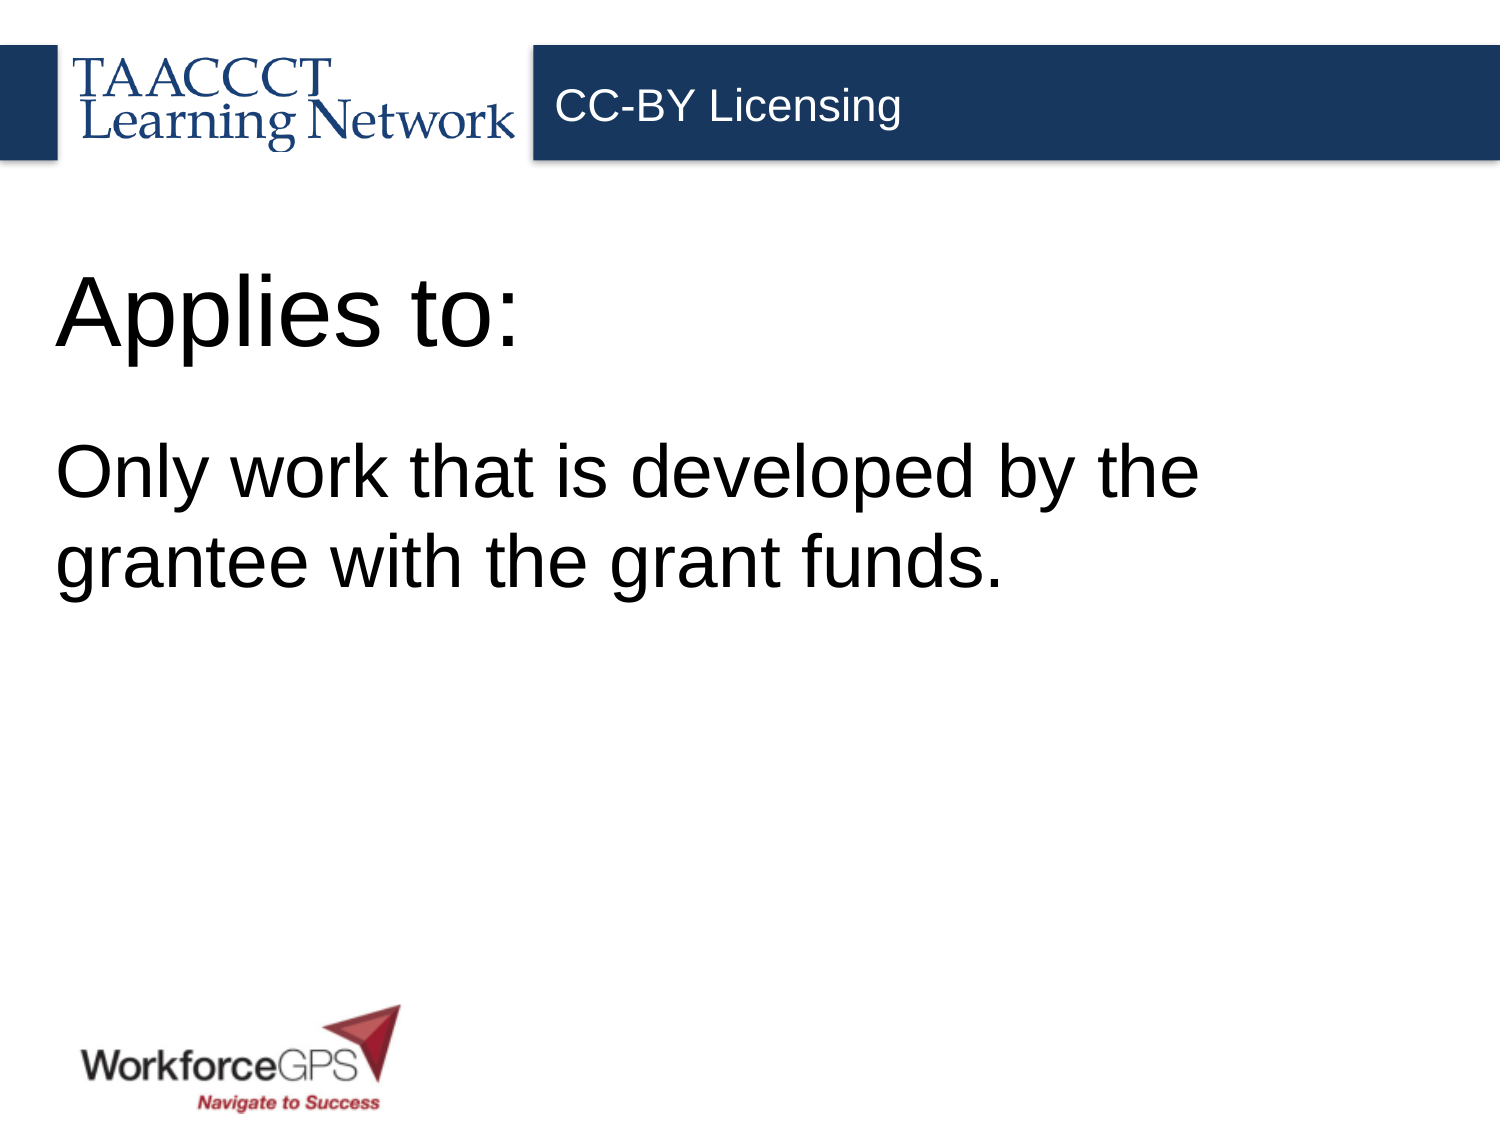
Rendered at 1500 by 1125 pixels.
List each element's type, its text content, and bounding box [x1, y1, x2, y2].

text_box CC-BY Licensing [539, 45, 1400, 161]
text_box Only work that is developed by the grantee with the grant funds. [40, 414, 1467, 610]
text_box Applies to: [40, 239, 1351, 374]
picture [78, 1004, 404, 1114]
